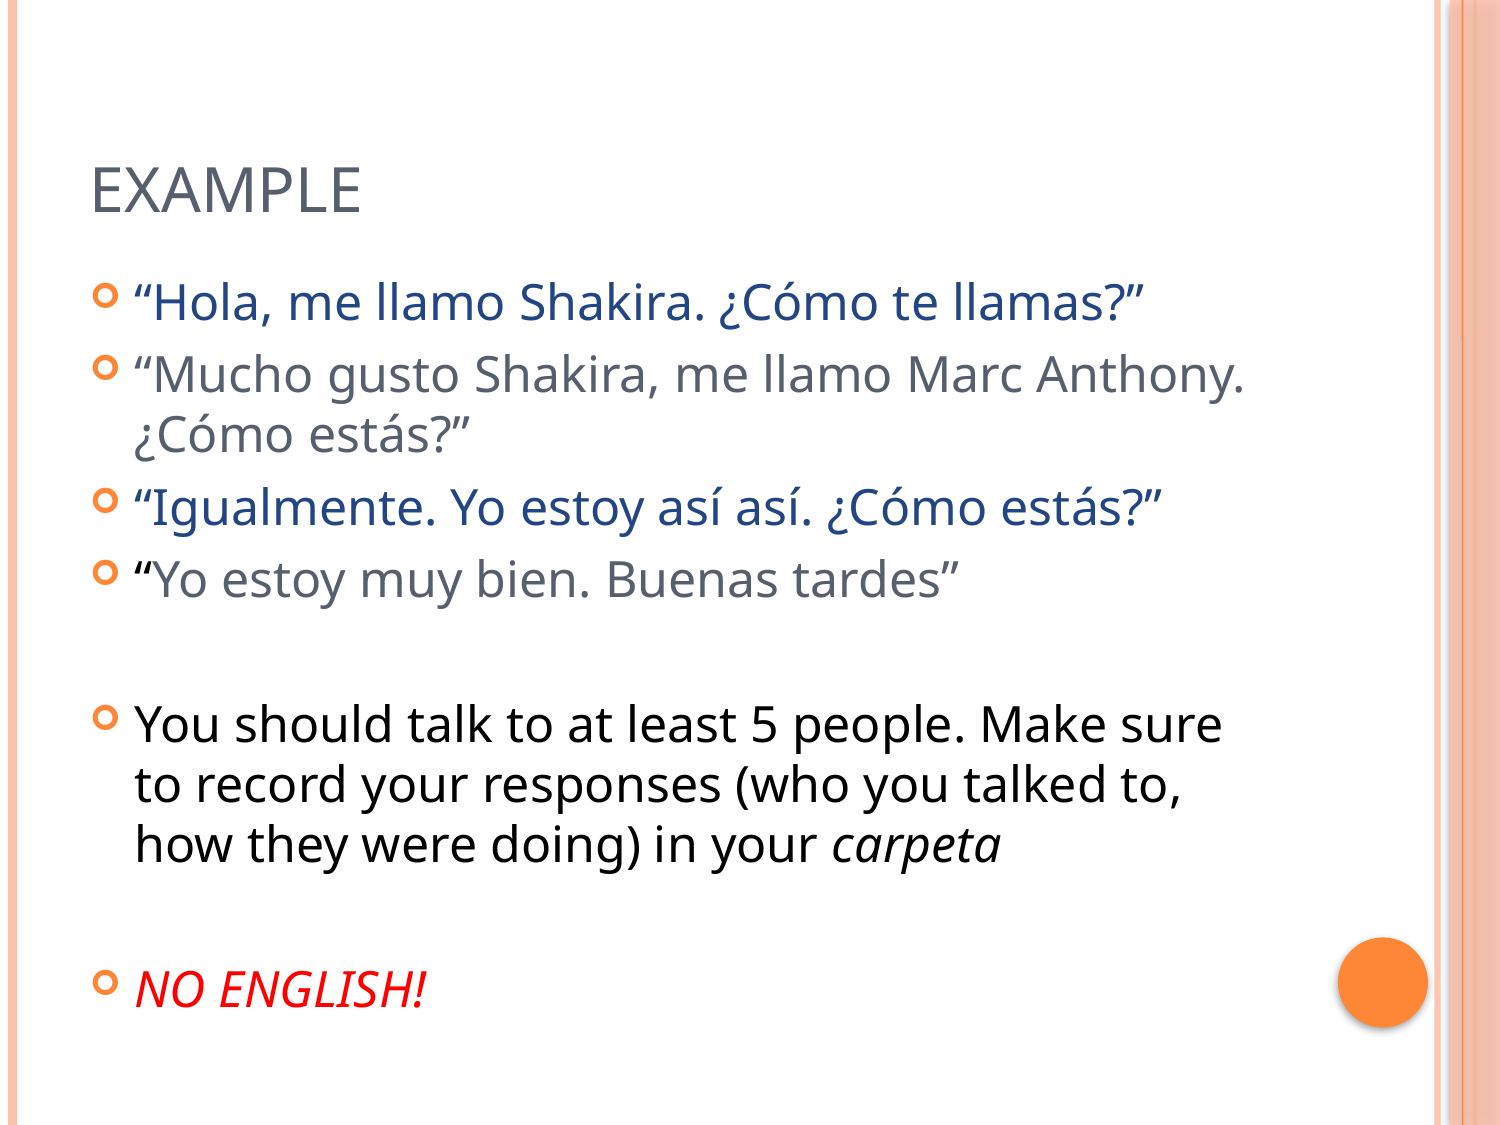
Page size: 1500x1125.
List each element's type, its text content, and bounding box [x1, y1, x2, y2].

title Example [75, 45, 1300, 233]
list “Hola, me llamo Shakira. ¿Cómo te llamas?” “Mucho gusto Shakira, me llamo Marc Anthony. ¿Cómo estás?” “Igualmente. Yo estoy así así. ¿Cómo estás?” “Yo estoy muy bien. Buenas tardes” You should talk to at least 5 people. Make sure to record your responses (who you talked to, how they were doing) in your carpeta NO ENGLISH! [75, 262, 1300, 1062]
